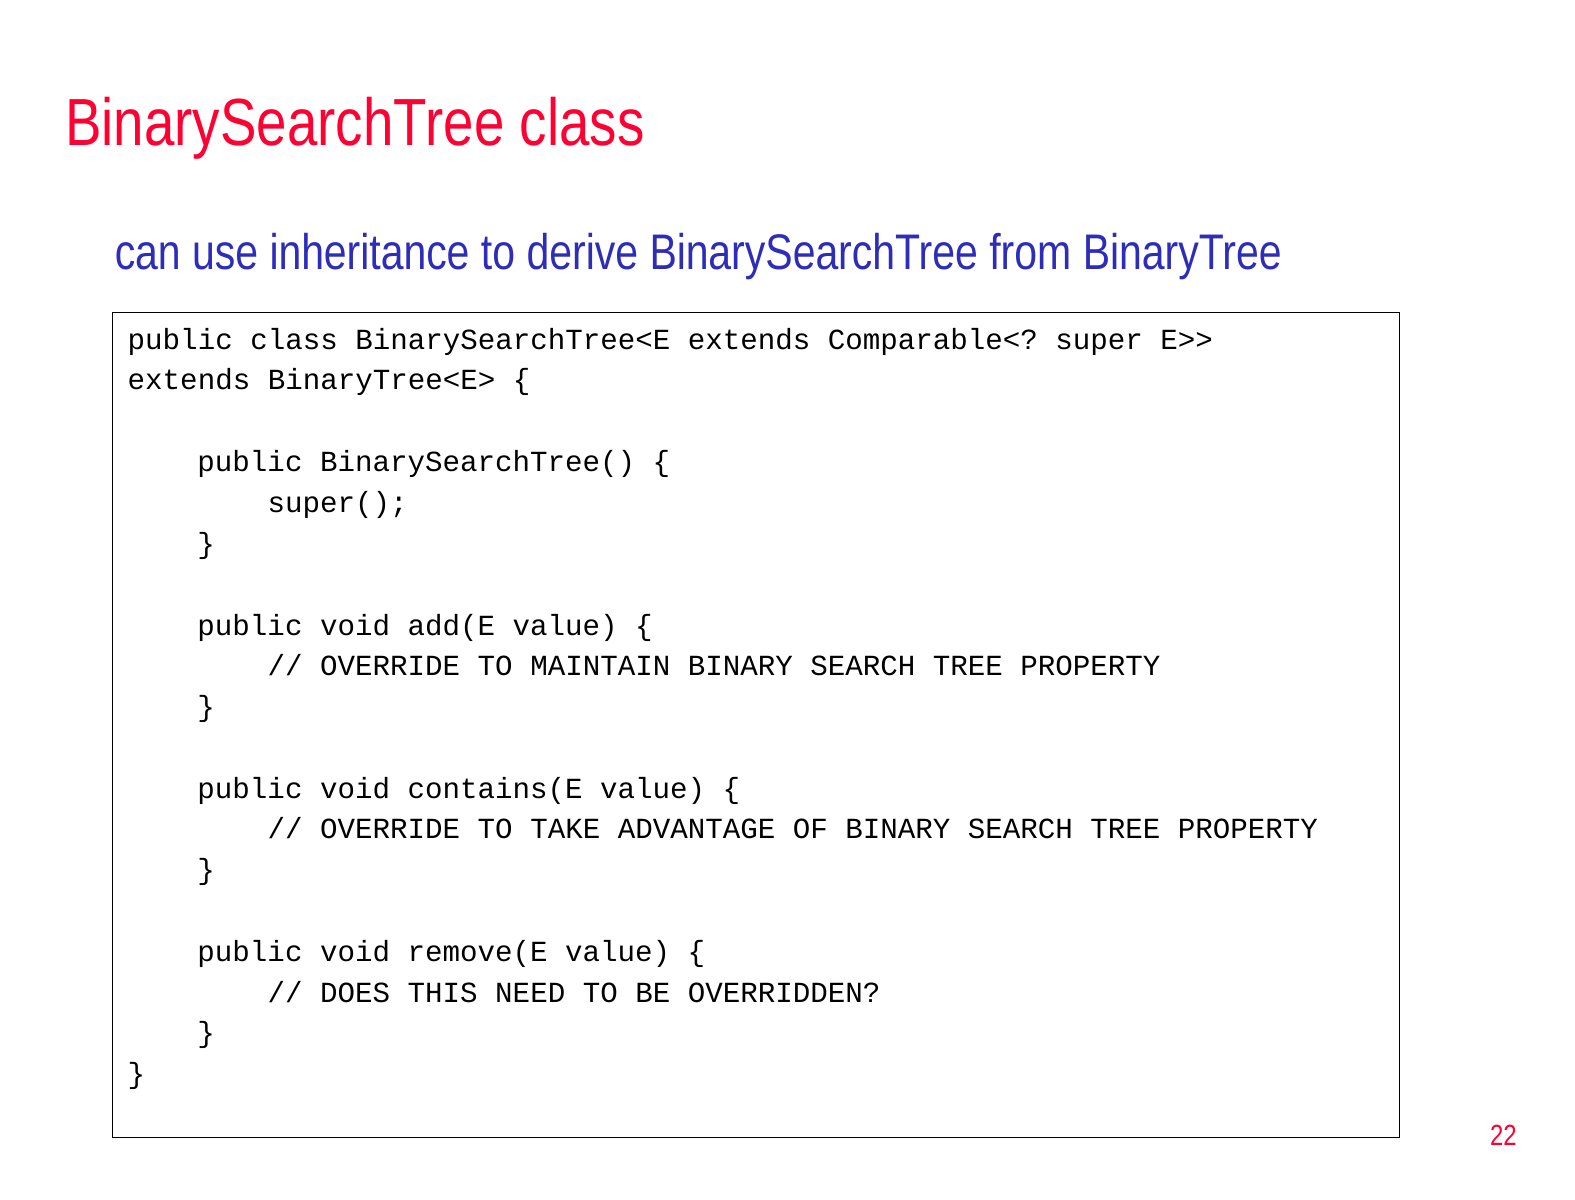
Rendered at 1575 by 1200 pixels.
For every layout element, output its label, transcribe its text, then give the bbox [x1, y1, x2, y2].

slide_number 22 [1203, 1092, 1532, 1174]
list public class BinarySearchTree<E extends Comparable<? super E>> extends BinaryTree<E> { public BinarySearchTree() { super(); } public void add(E value) { // OVERRIDE TO MAINTAIN BINARY SEARCH TREE PROPERTY } public void contains(E value) { // OVERRIDE TO TAKE ADVANTAGE OF BINARY SEARCH TREE PROPERTY } public void remove(E value) { // DOES THIS NEED TO BE OVERRIDDEN? } } [112, 312, 1400, 1138]
title BinarySearchTree class [50, 62, 1538, 175]
text_box can use inheritance to derive BinarySearchTree from BinaryTree [99, 212, 1400, 288]
